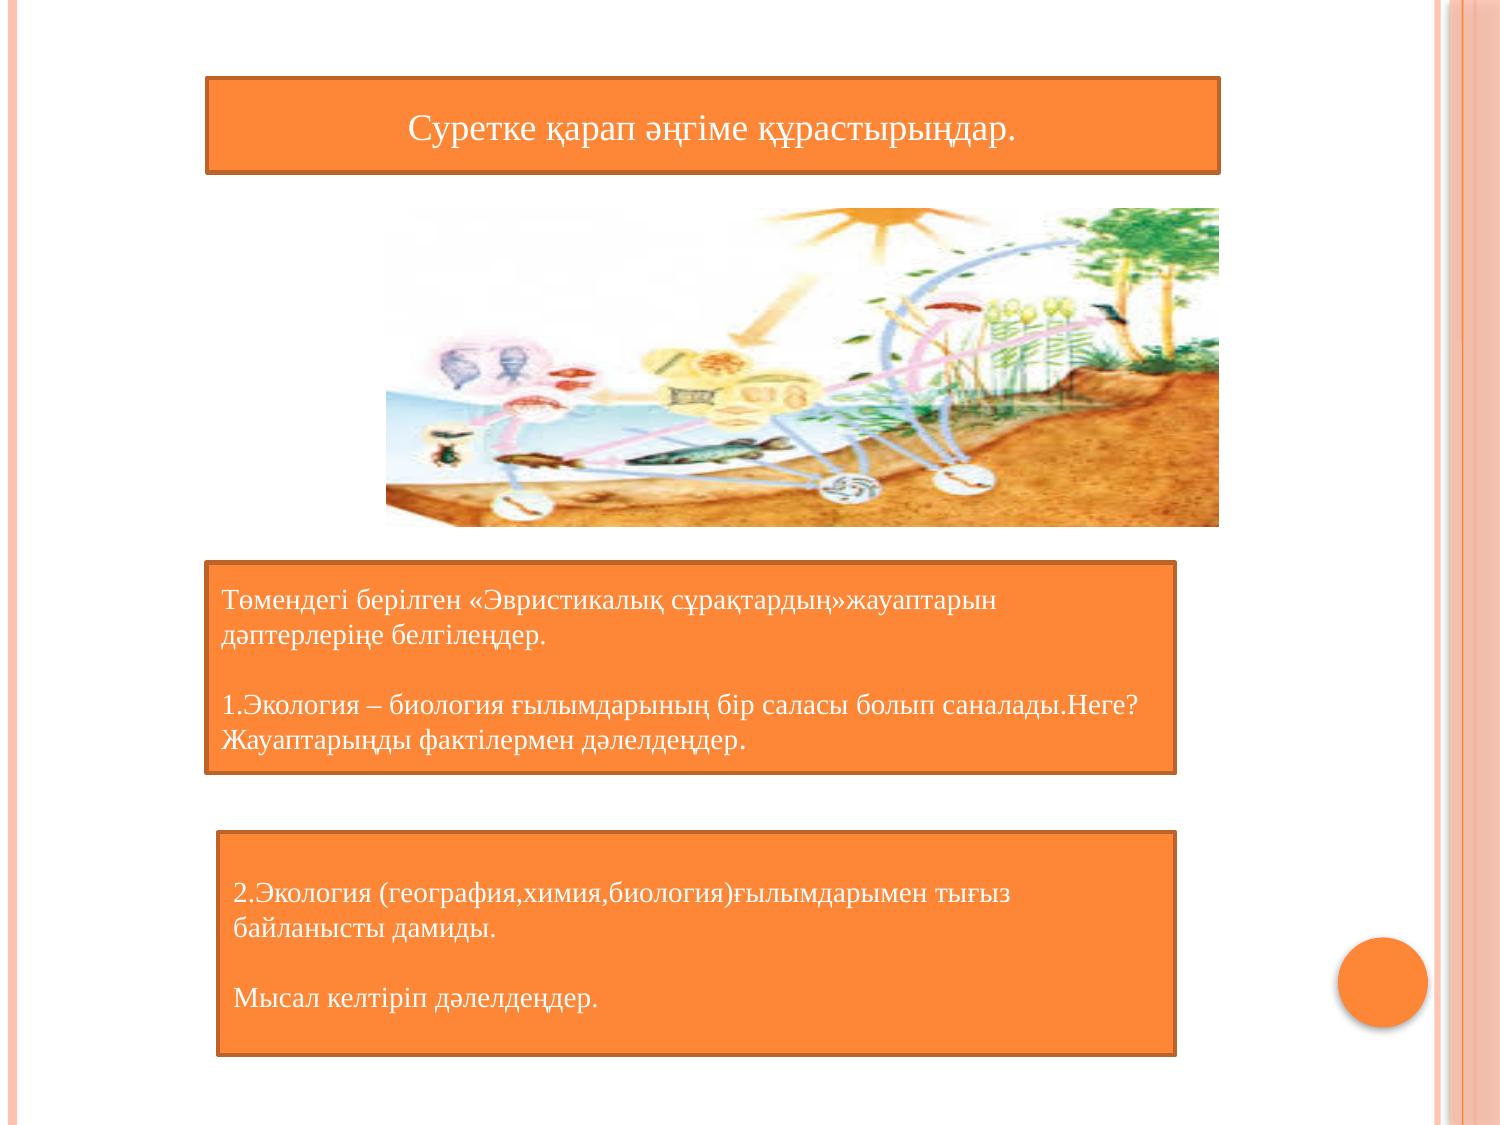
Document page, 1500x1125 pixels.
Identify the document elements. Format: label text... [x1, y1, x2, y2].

text_box Суретке қарап әңгіме құрастырыңдар. [205, 76, 1221, 175]
picture [386, 207, 1220, 528]
text_box 2.Экология (география,химия,биология)ғылымдарымен тығыз байланысты дамиды. Мысал келтіріп дәлелдеңдер. [216, 830, 1177, 1057]
text_box Төмендегі берілген «Эвристикалық сұрақтардың»жауаптарын дәптерлеріңе белгілеңдер. 1.Экология – биология ғылымдарының бір саласы болып саналады.Неге?Жауаптарыңды фактілермен дәлелдеңдер. [204, 560, 1177, 775]
